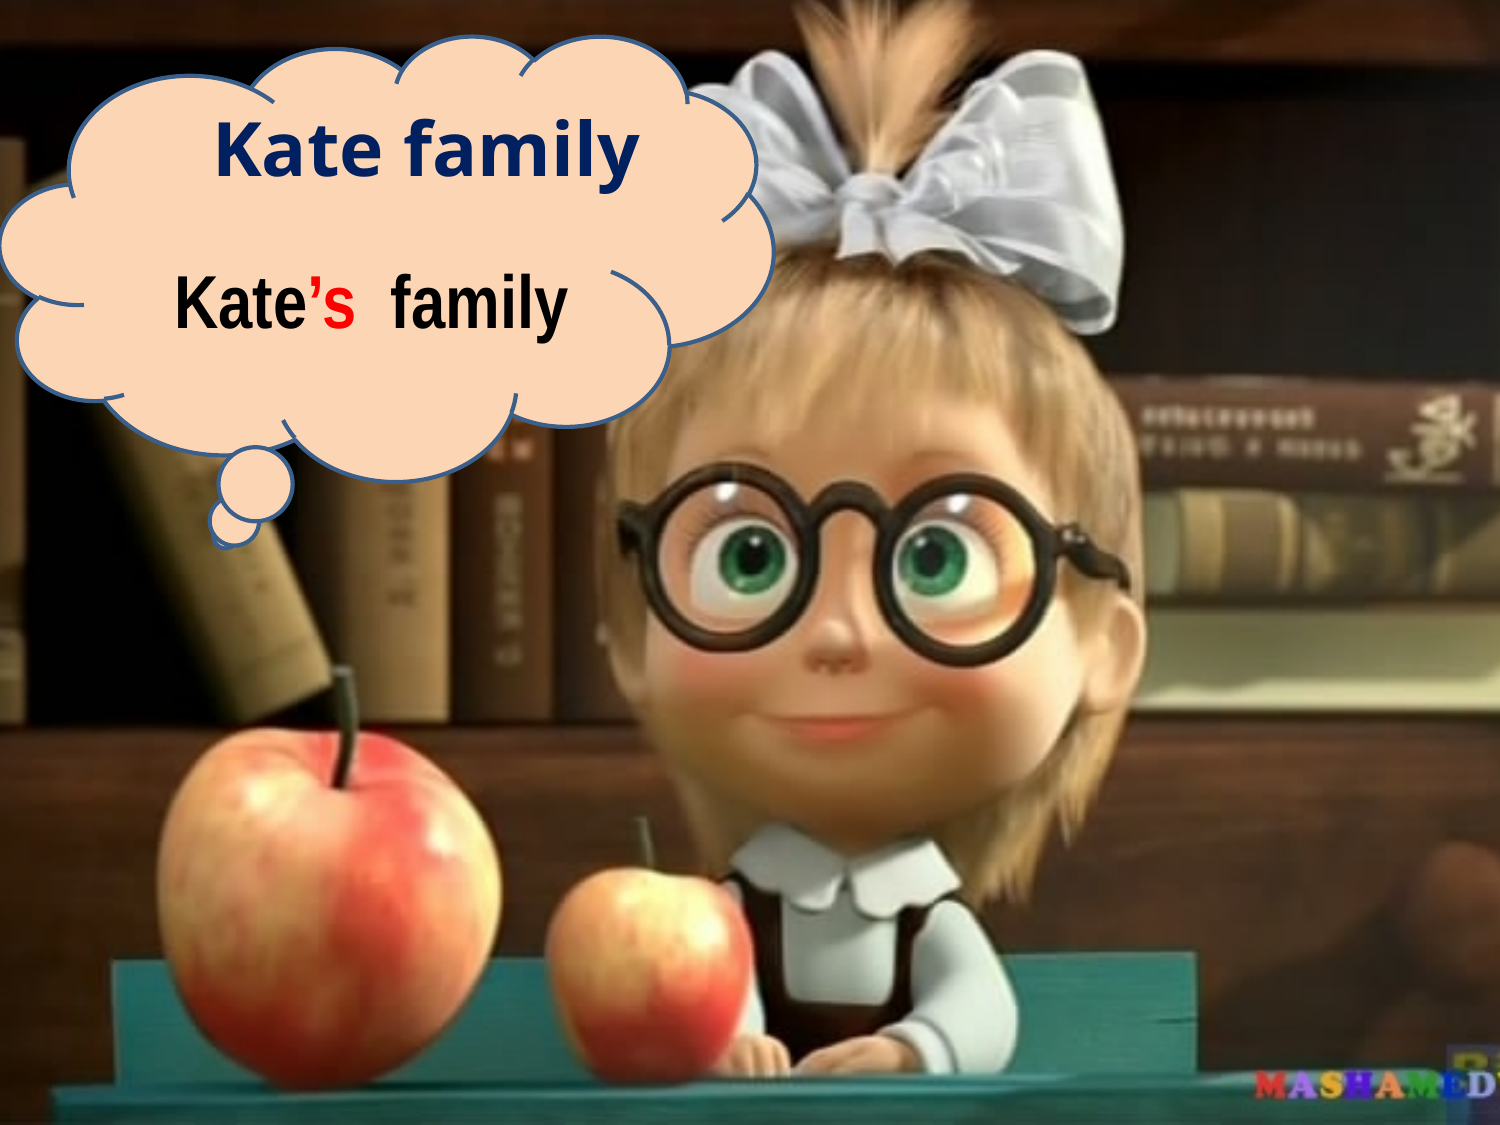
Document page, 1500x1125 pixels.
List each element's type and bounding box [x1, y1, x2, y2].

list [0, 0, 1500, 1125]
